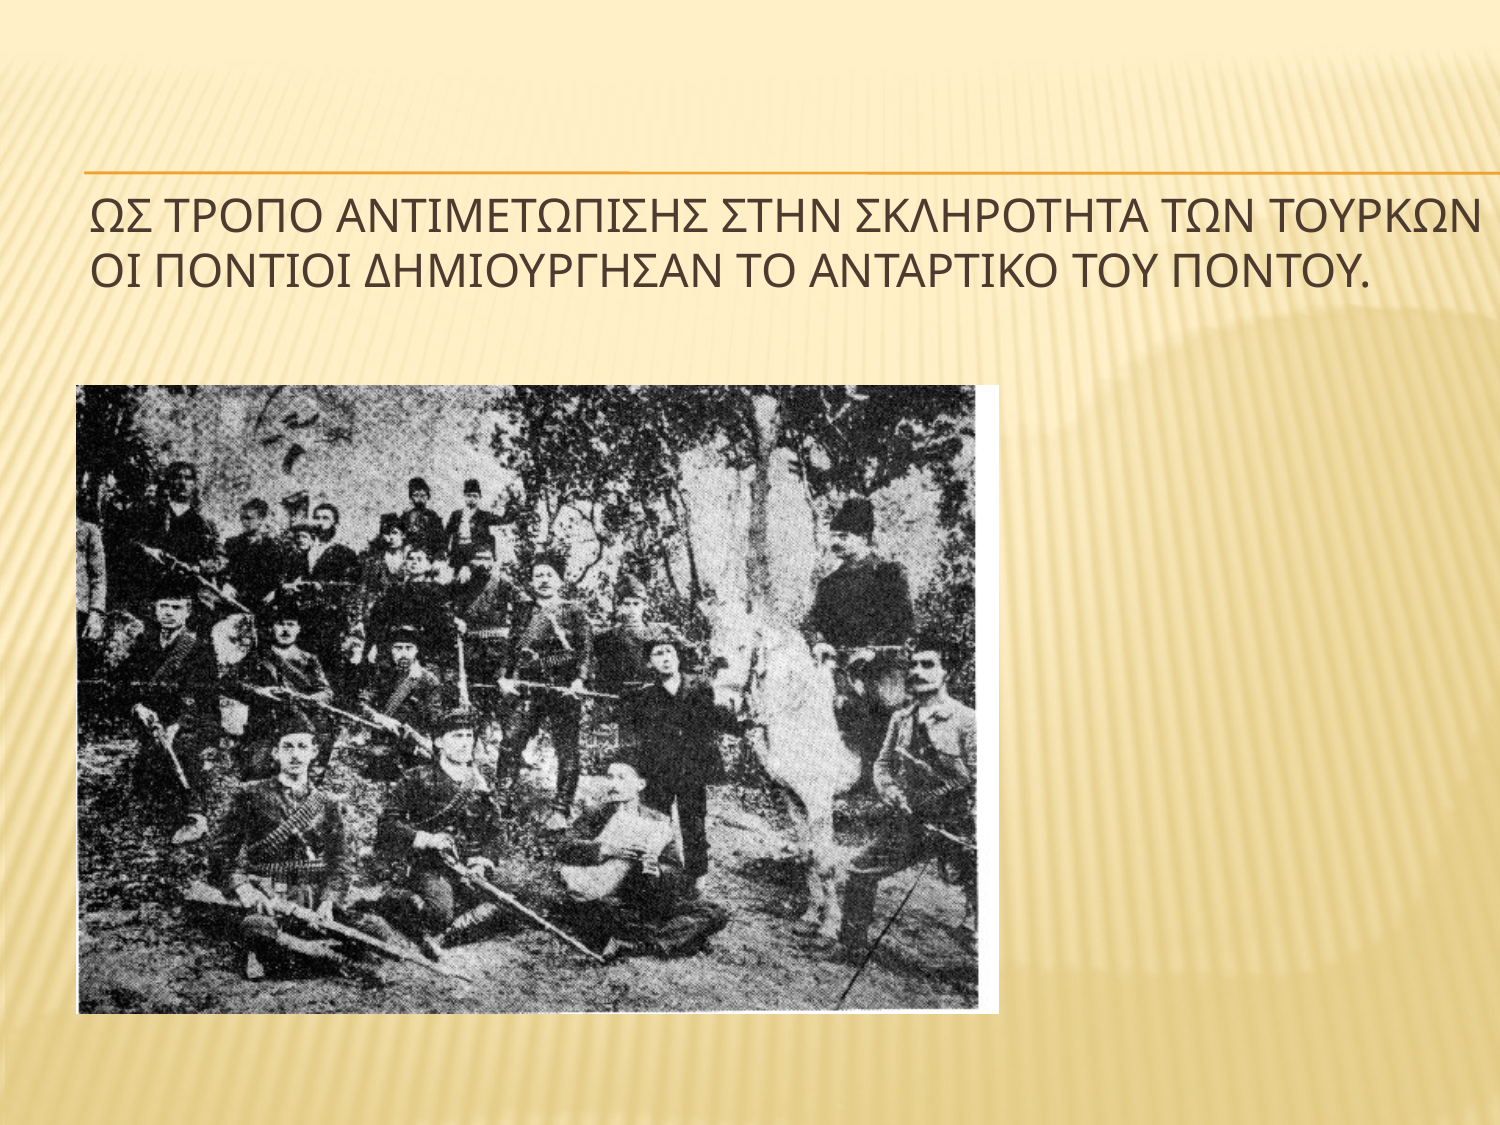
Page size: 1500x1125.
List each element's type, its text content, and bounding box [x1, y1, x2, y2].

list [76, 384, 999, 1014]
title Ωσ τροπο αντιμετωπισησ στην σκληροτητα των τουρκων οι ποντιοι δημιουργησαν το ανταρτικο του ποντου. [75, 172, 1500, 311]
